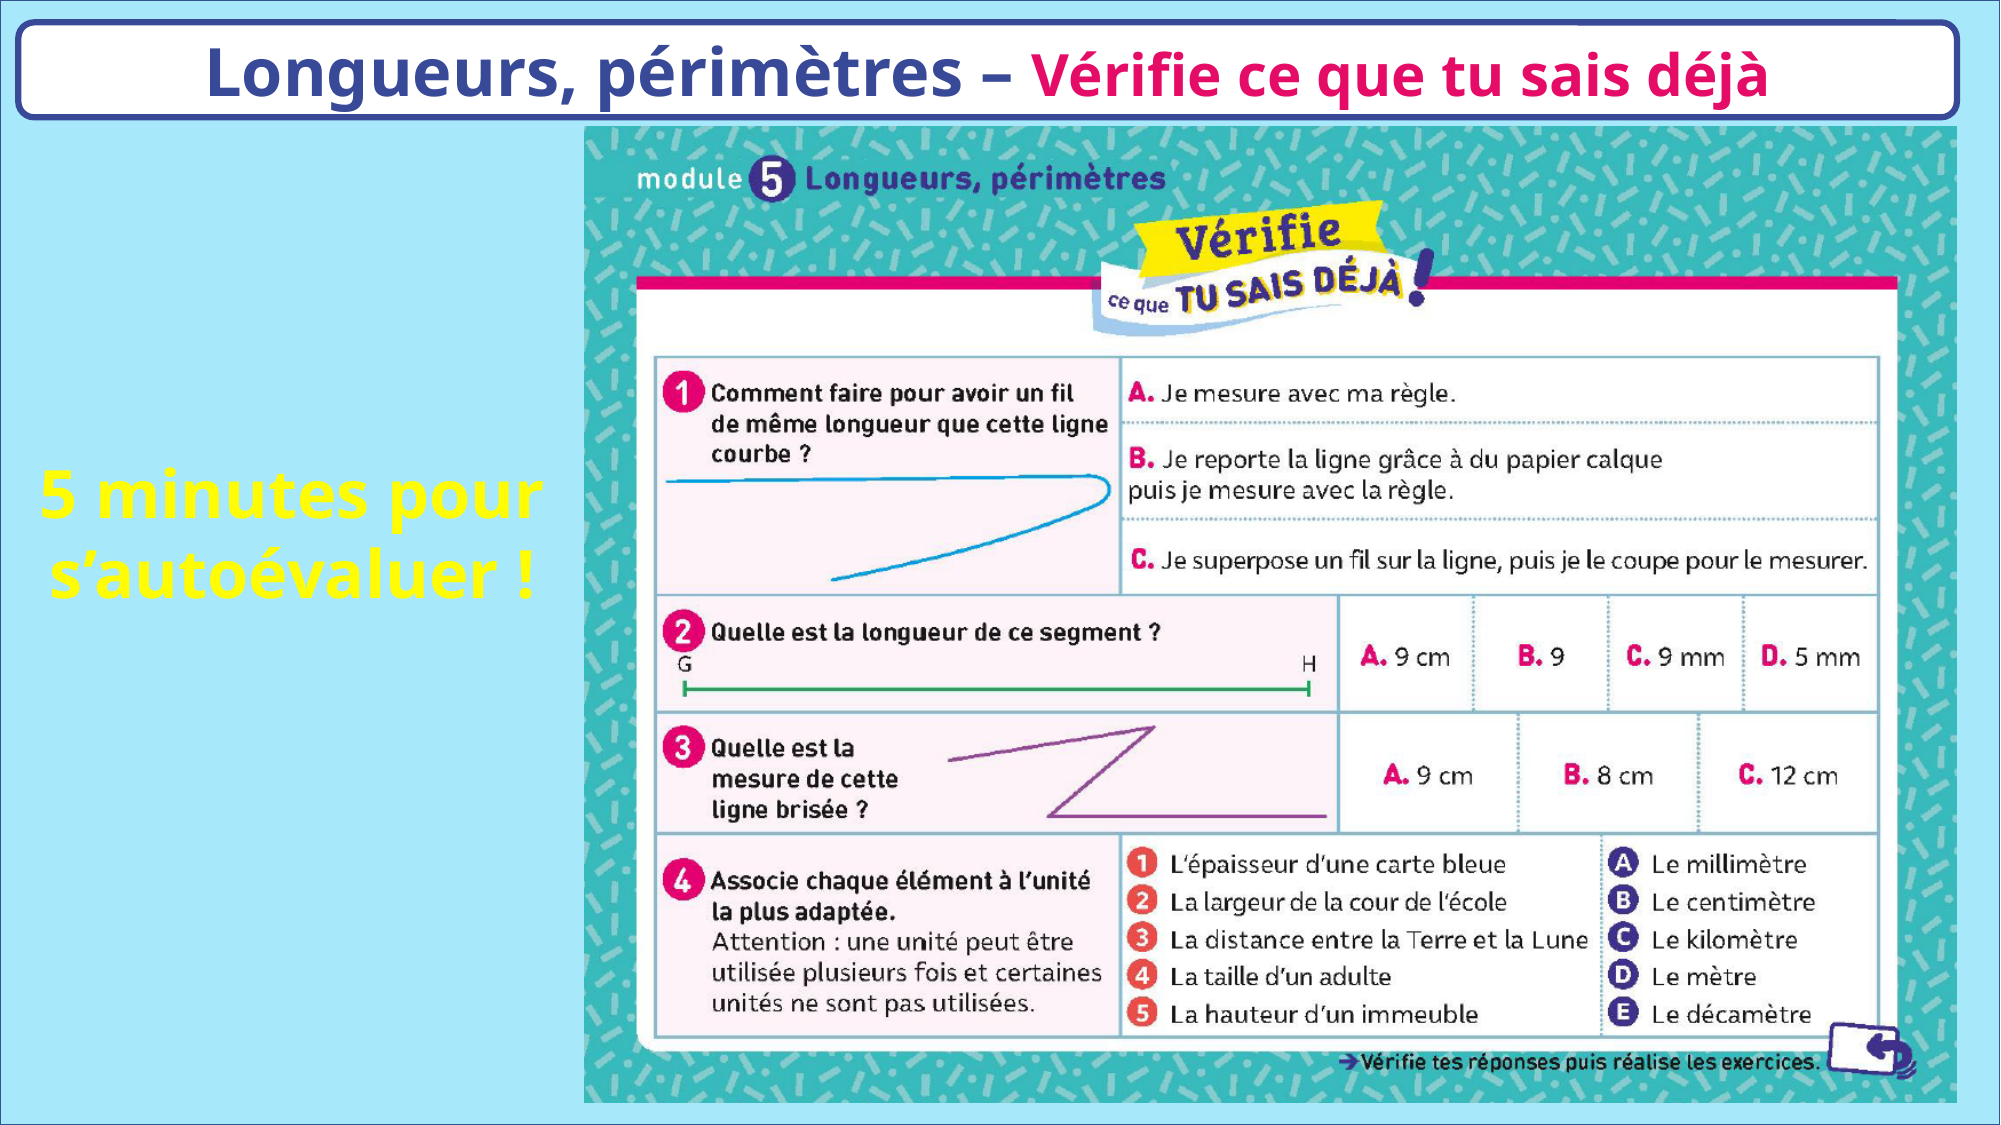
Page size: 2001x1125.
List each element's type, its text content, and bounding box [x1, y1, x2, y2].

text_box Longueurs, périmètres – Vérifie ce que tu sais déjà [17, 21, 1958, 119]
text_box [0, 0, 2000, 1125]
picture [584, 126, 1957, 1103]
text_box 5 minutes pour s’autoévaluer ! [17, 444, 568, 619]
